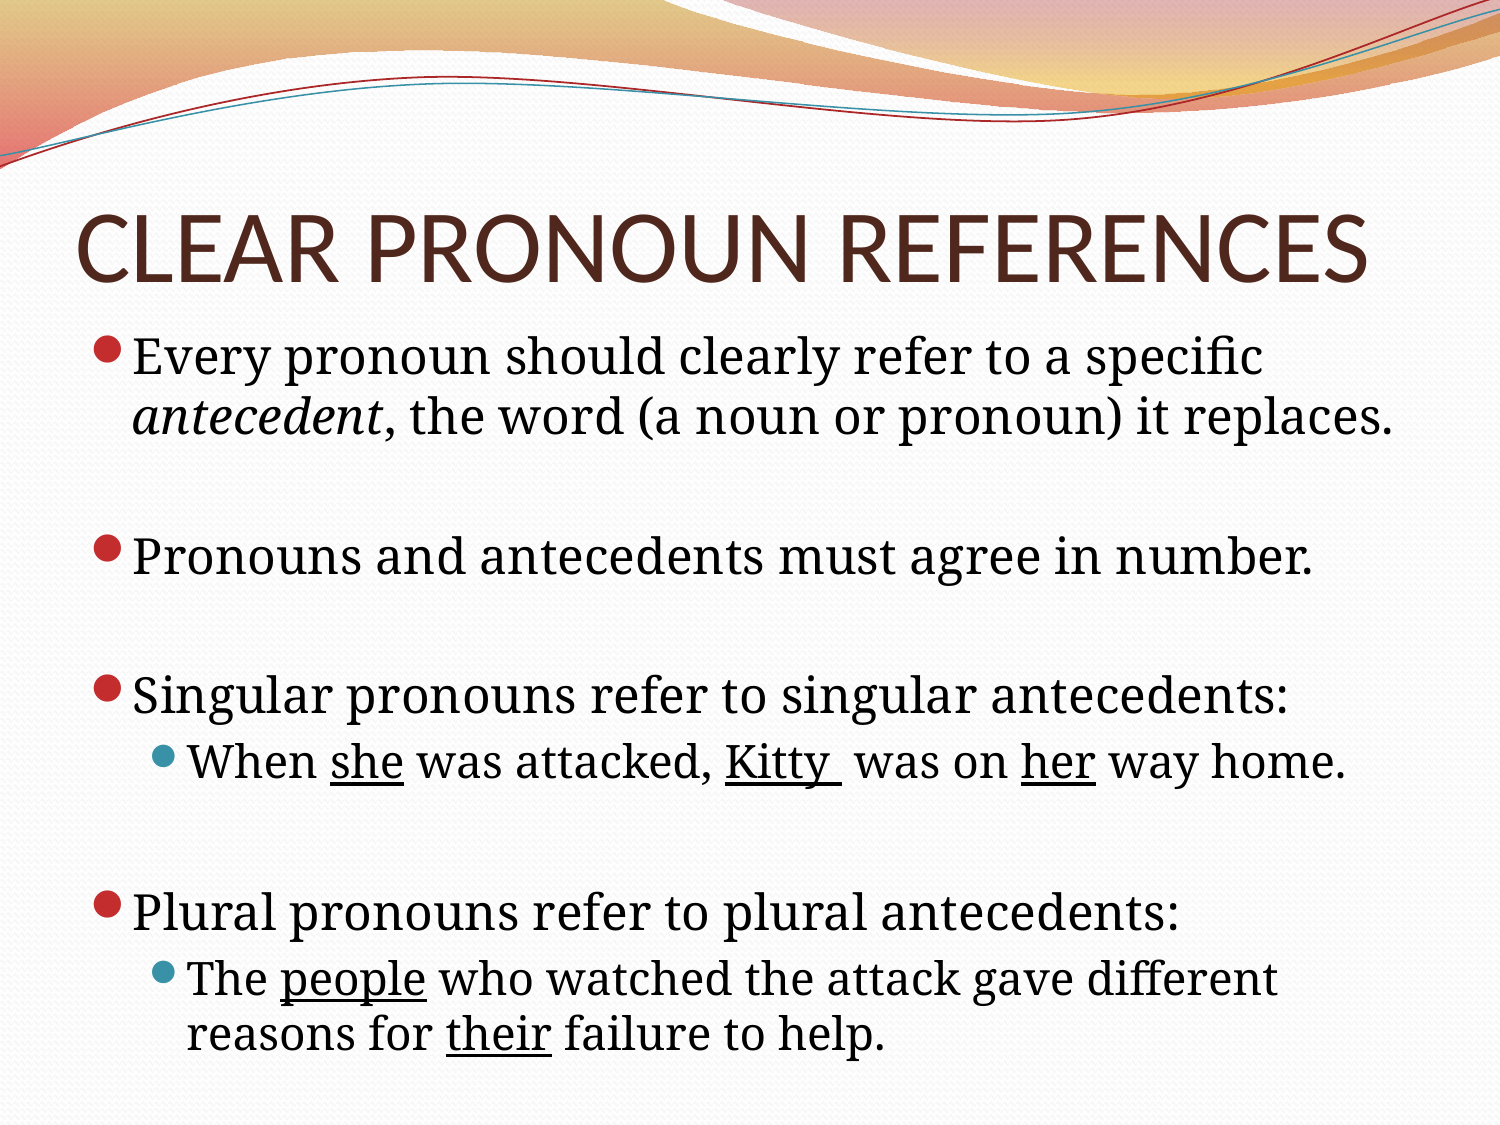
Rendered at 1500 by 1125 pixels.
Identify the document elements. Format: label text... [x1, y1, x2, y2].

title CLEAR PRONOUN REFERENCES [75, 115, 1425, 303]
list Every pronoun should clearly refer to a specific antecedent, the word (a noun or pronoun) it replaces. Pronouns and antecedents must agree in number. Singular pronouns refer to singular antecedents: When she was attacked, Kitty was on her way home. Plural pronouns refer to plural antecedents: The people who watched the attack gave different reasons for their failure to help. [75, 317, 1425, 1088]
